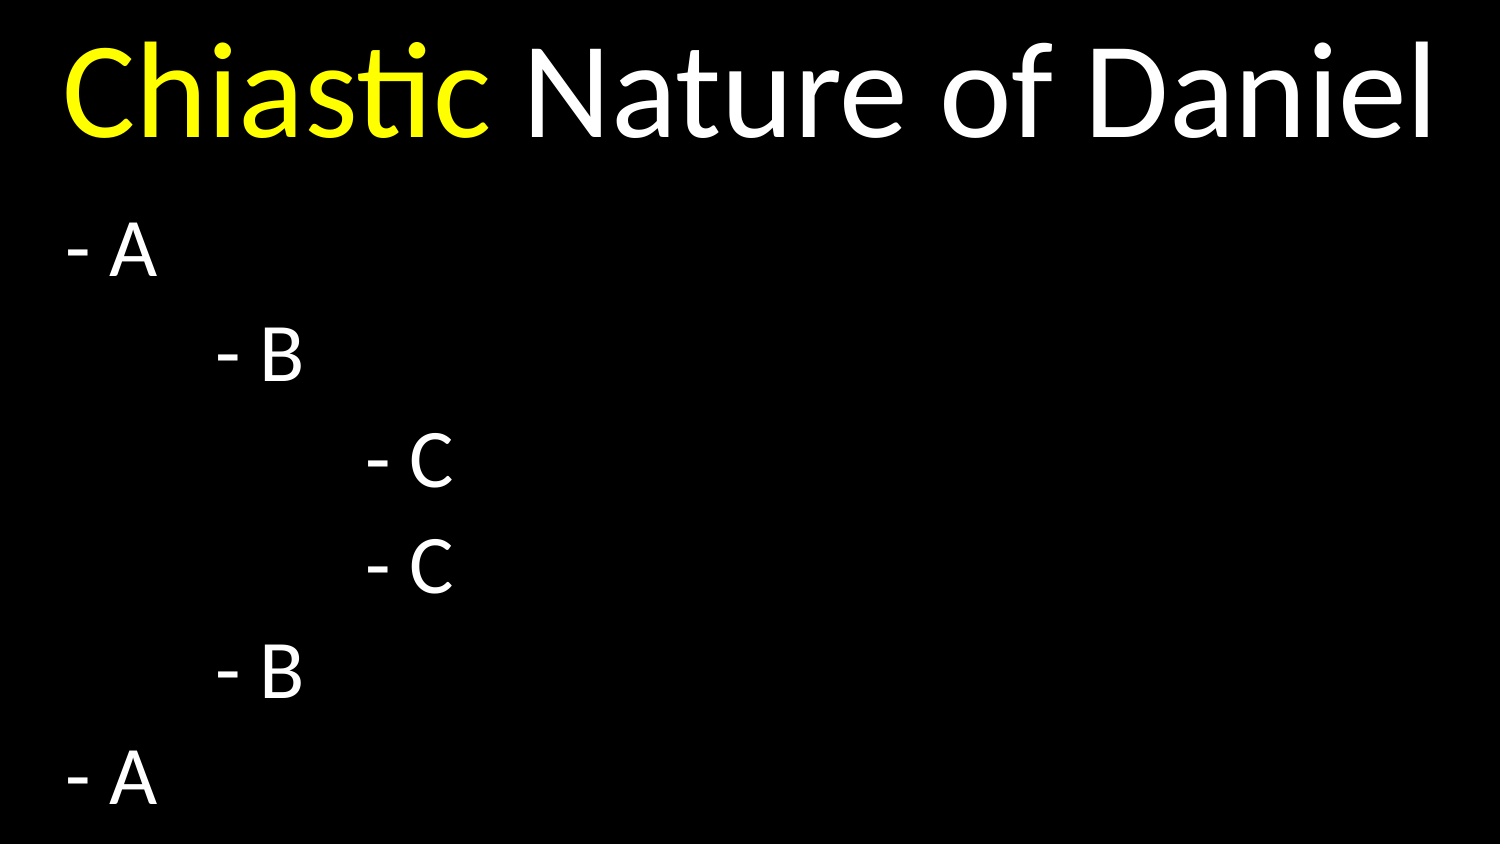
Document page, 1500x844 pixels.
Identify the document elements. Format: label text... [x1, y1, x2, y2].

list - A - B - C - C - B - A [50, 196, 1463, 844]
title Chiastic Nature of Daniel [1, 3, 1500, 183]
